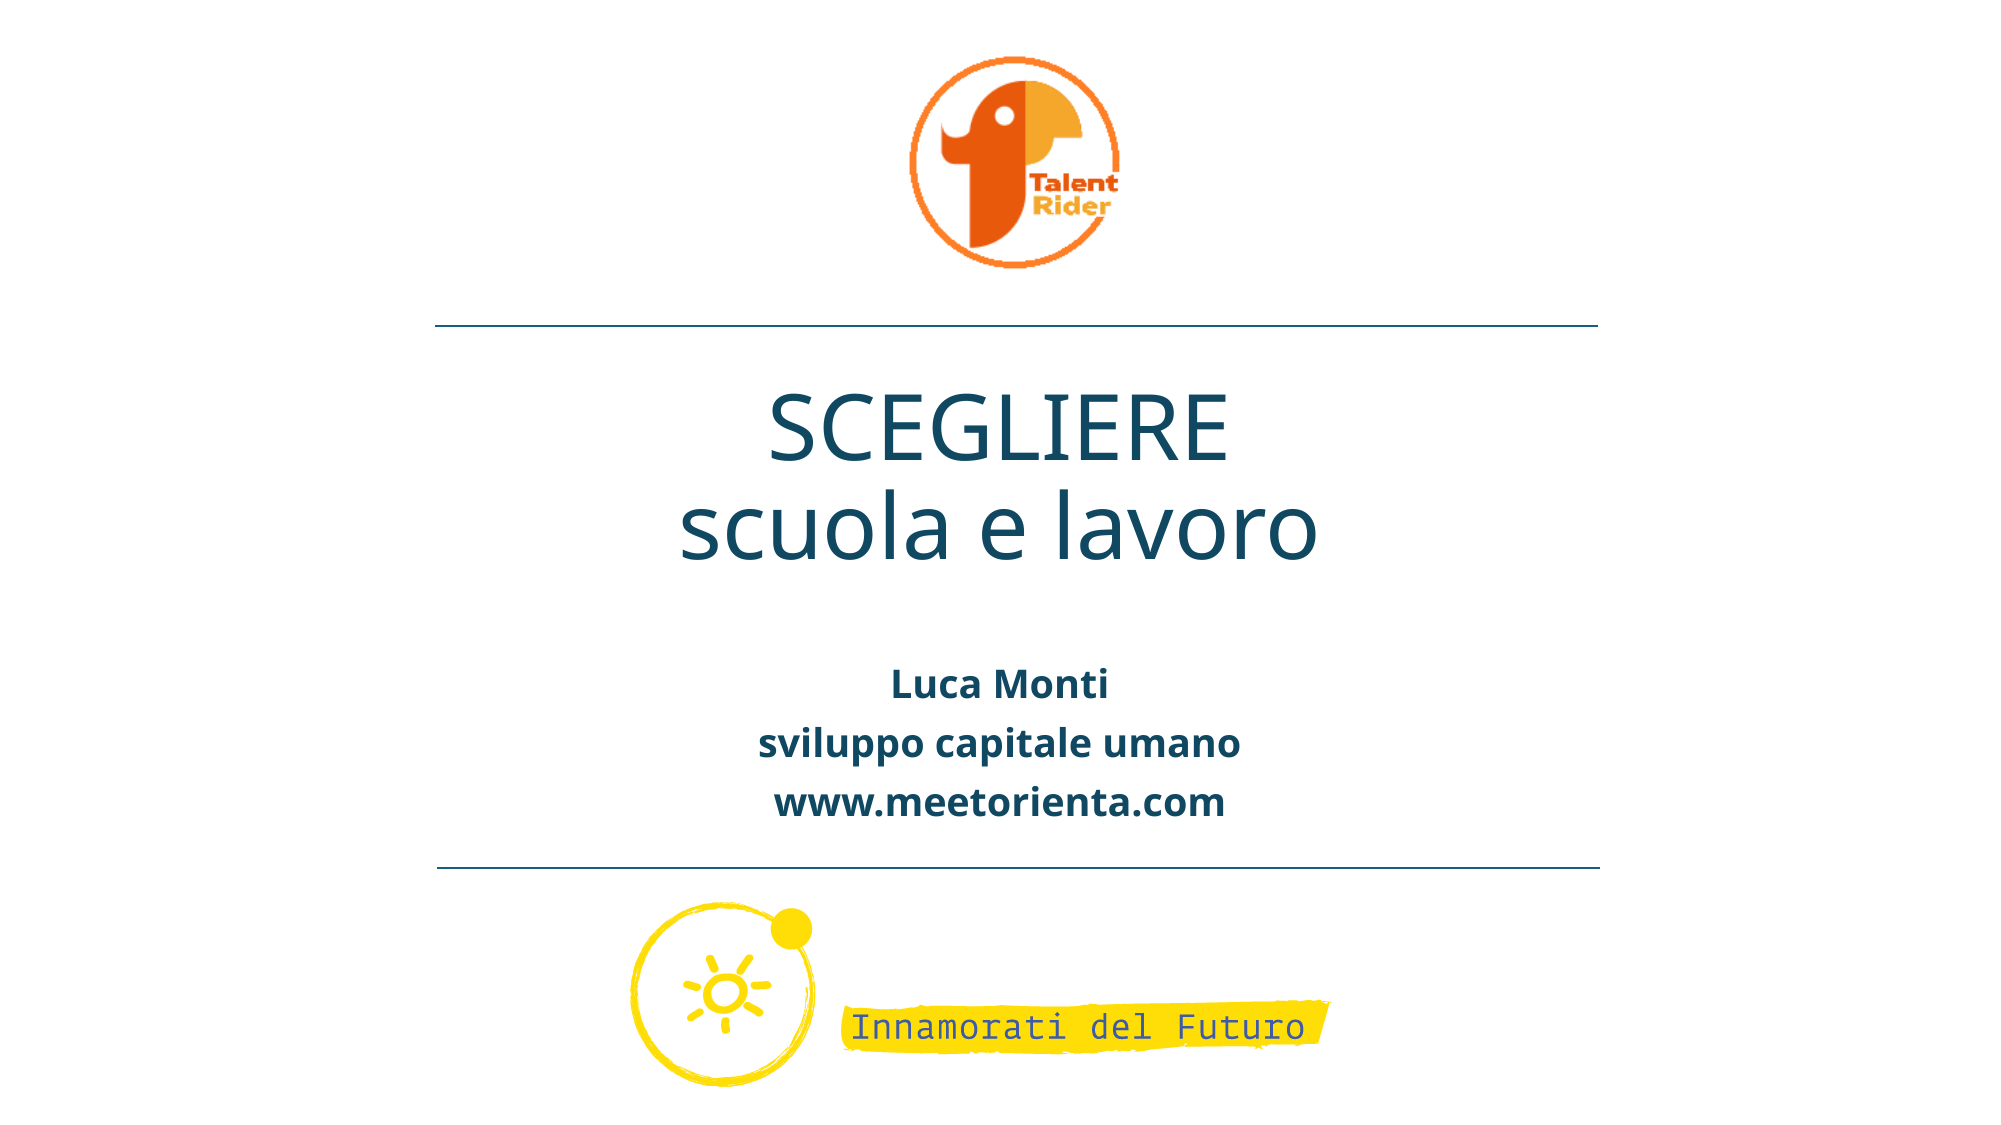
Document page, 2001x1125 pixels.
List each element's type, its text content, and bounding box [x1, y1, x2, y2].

picture [903, 53, 1130, 275]
text_box SCEGLIERE scuola e lavoro [0, 314, 2000, 587]
picture [630, 901, 1332, 1087]
subtitle Luca Monti sviluppo capitale umano www.meetorienta.com [249, 656, 1750, 834]
